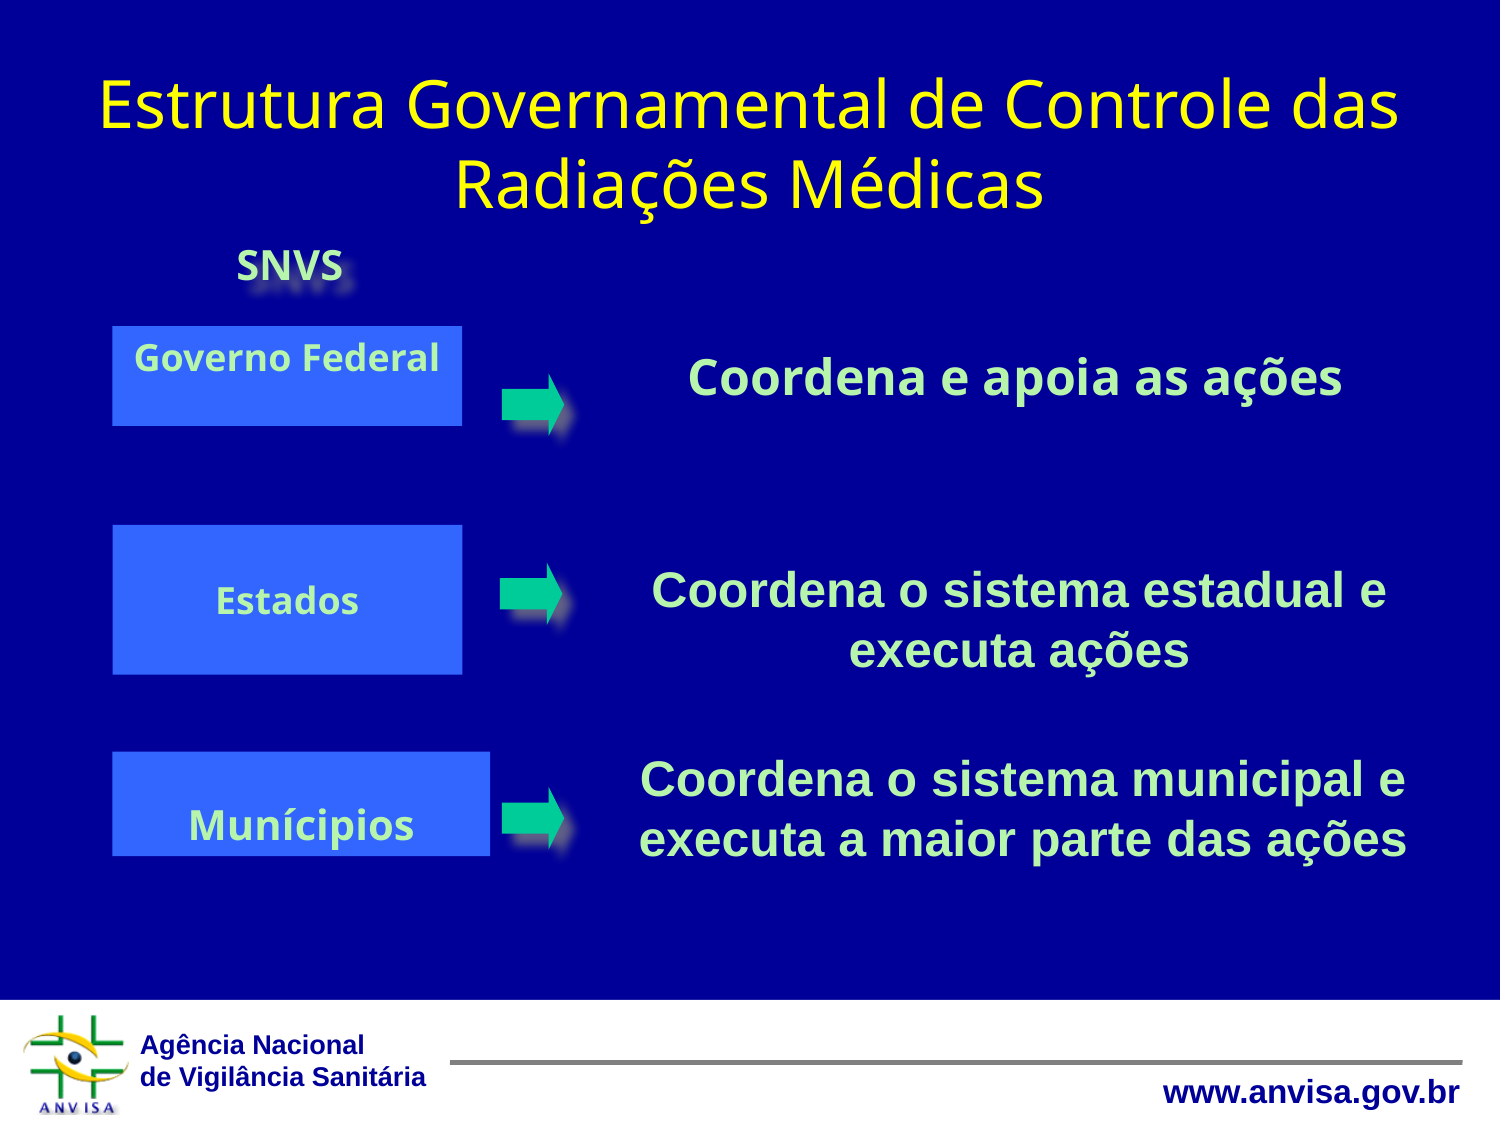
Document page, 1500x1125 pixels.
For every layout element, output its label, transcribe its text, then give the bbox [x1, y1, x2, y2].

text_box Coordena o sistema municipal e executa a maior parte das ações [596, 739, 1451, 875]
text_box [501, 786, 565, 850]
text_box [499, 562, 563, 625]
text_box SNVS [171, 231, 409, 297]
text_box Coordena e apoia as ações [584, 337, 1448, 413]
text_box Estados [112, 524, 463, 675]
text_box Governo Federal [112, 326, 463, 426]
title Estrutura Governamental de Controle das Radiações Médicas [29, 54, 1471, 256]
text_box [501, 373, 565, 436]
text_box Munícipios [112, 751, 491, 857]
text_box Coordena o sistema estadual e executa ações [587, 549, 1452, 685]
picture [12, 1012, 138, 1115]
